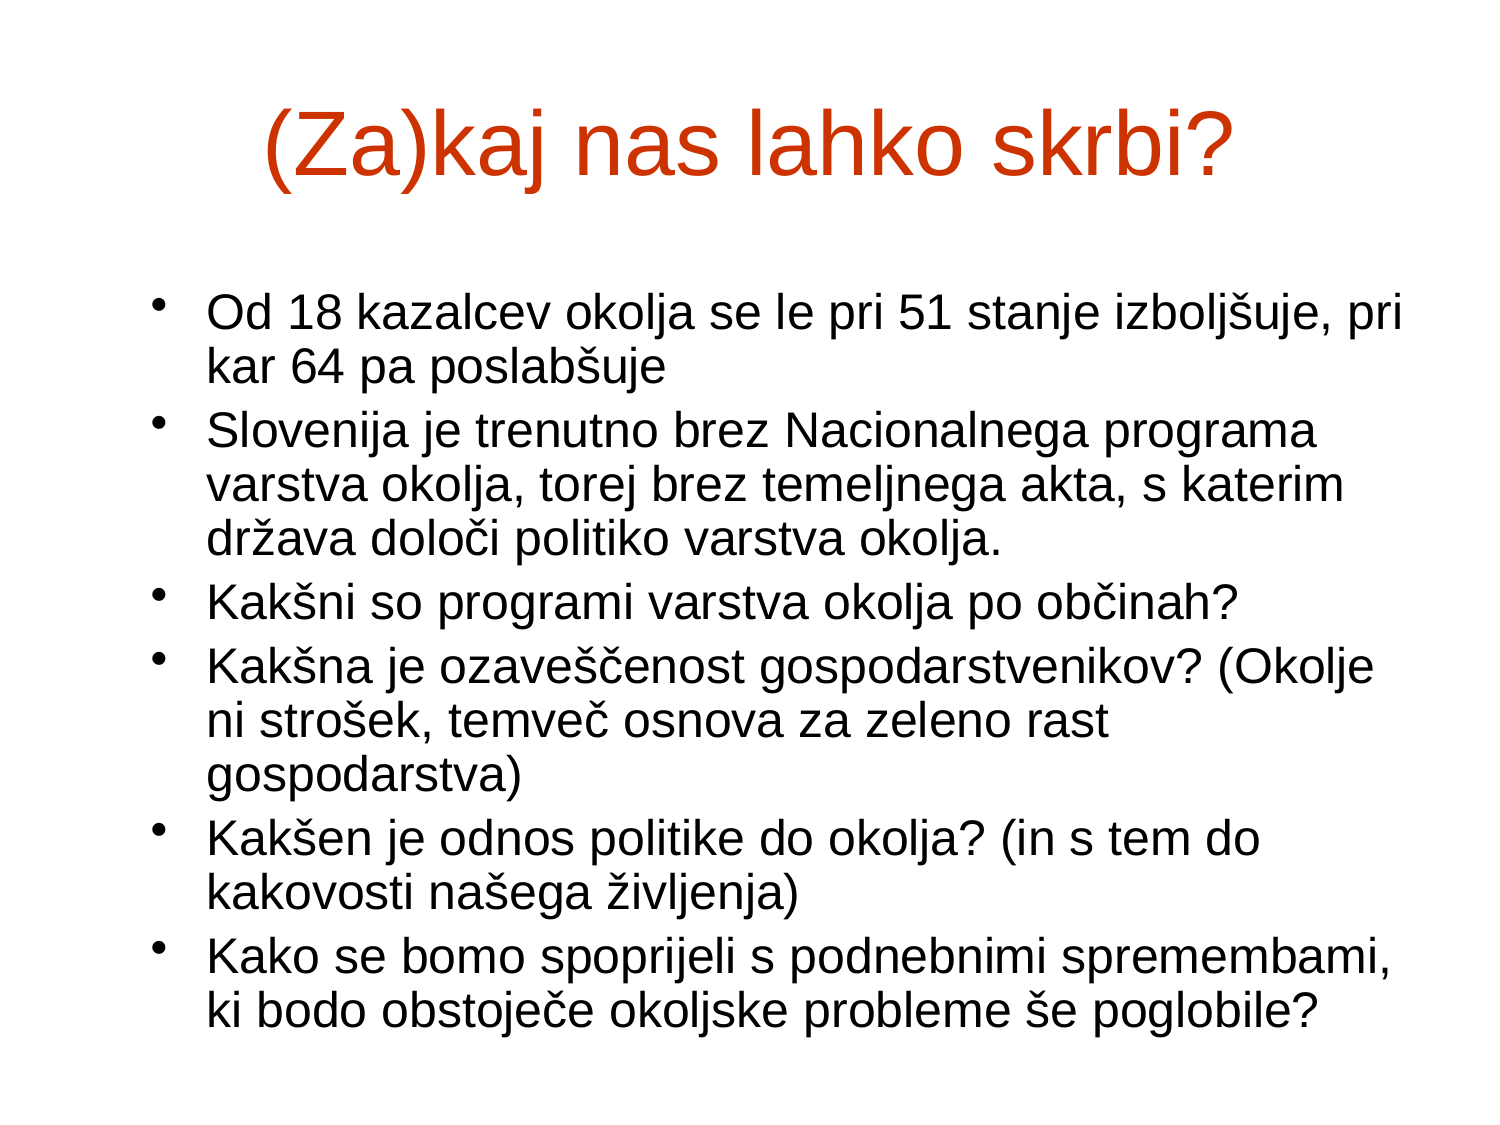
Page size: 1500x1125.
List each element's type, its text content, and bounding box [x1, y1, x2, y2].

list Od 18 kazalcev okolja se le pri 51 stanje izboljšuje, pri kar 64 pa poslabšuje Slovenija je trenutno brez Nacionalnega programa varstva okolja, torej brez temeljnega akta, s katerim država določi politiko varstva okolja. Kakšni so programi varstva okolja po občinah? Kakšna je ozaveščenost gospodarstvenikov? (Okolje ni strošek, temveč osnova za zeleno rast gospodarstva) Kakšen je odnos politike do okolja? (in s tem do kakovosti našega življenja) Kako se bomo spoprijeli s podnebnimi spremembami, ki bodo obstoječe okoljske probleme še poglobile? [135, 278, 1424, 1090]
title (Za)kaj nas lahko skrbi? [74, 44, 1426, 233]
